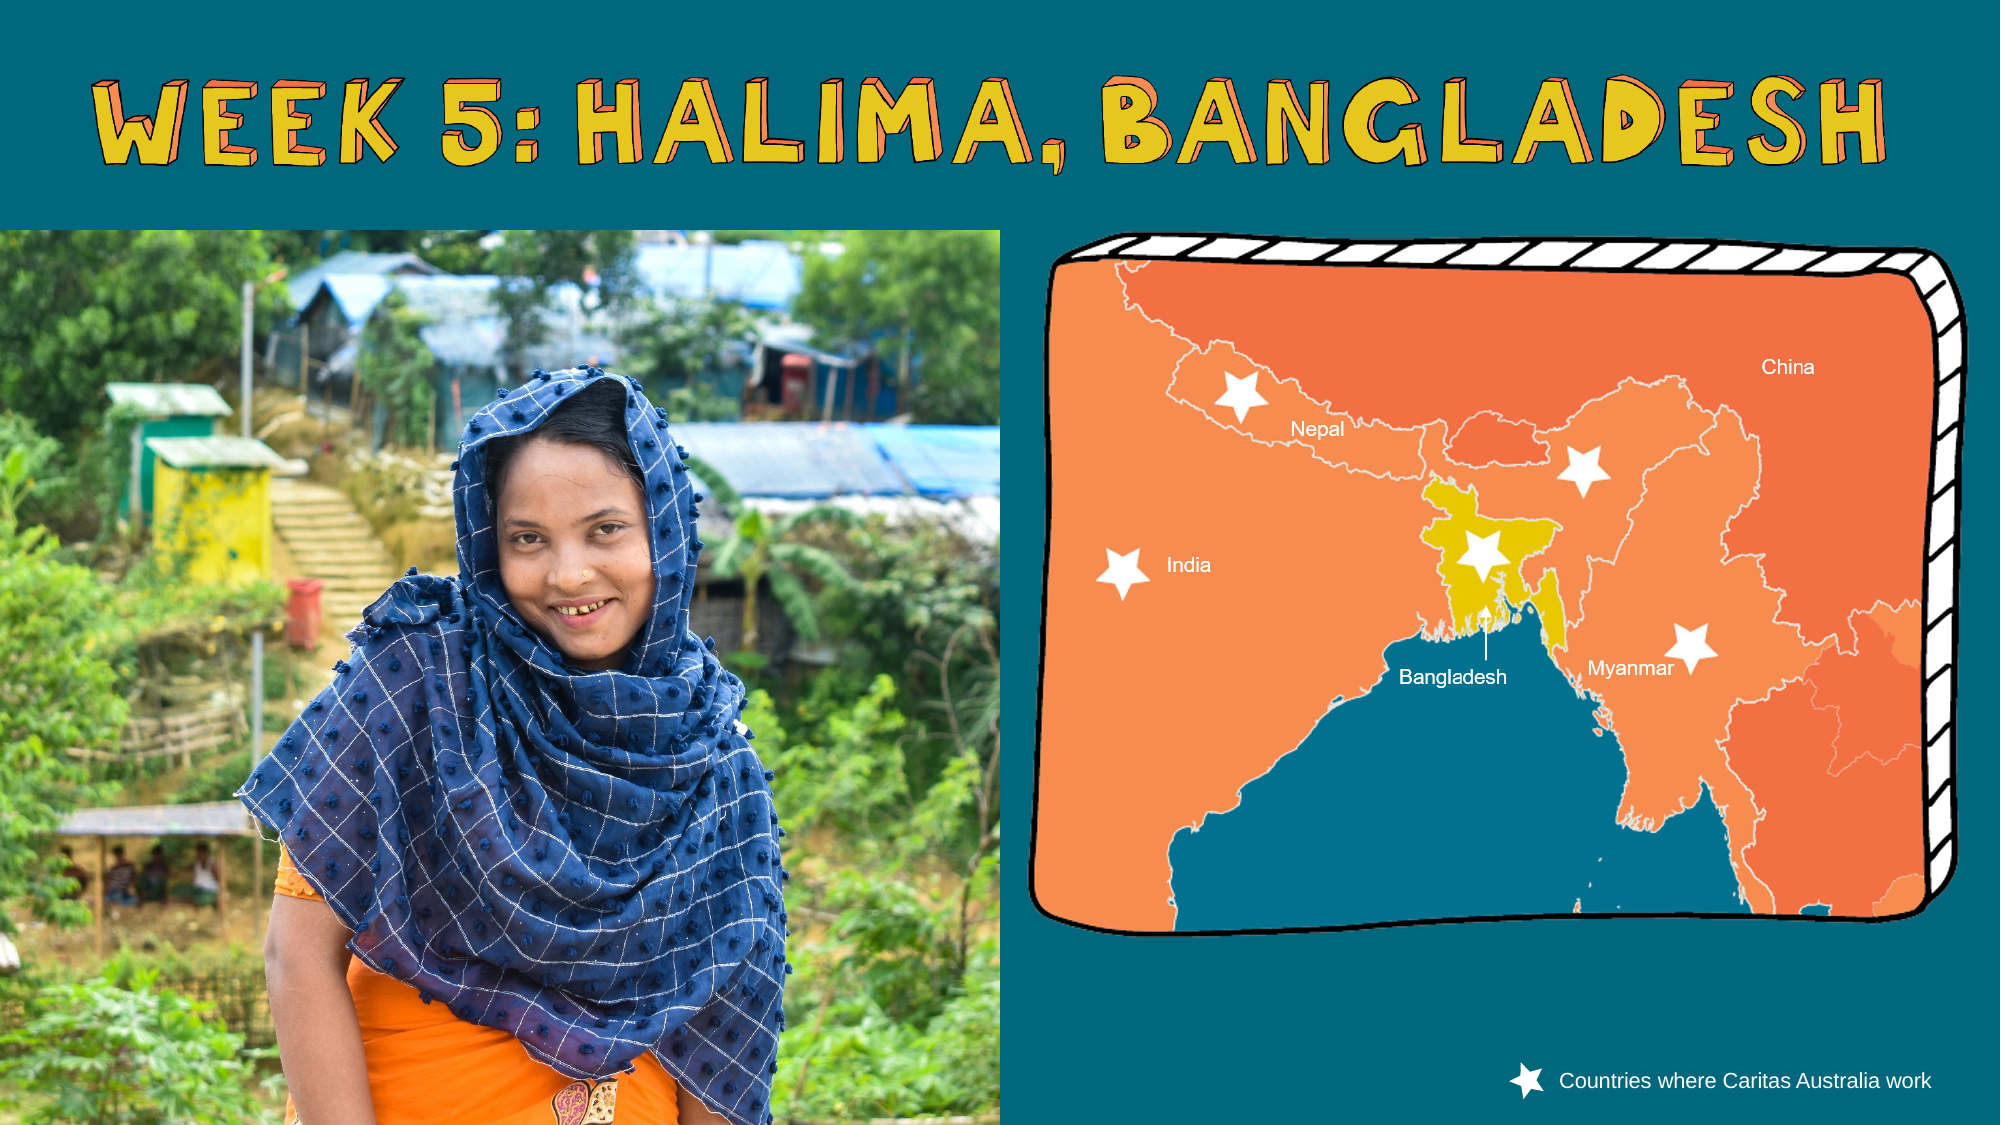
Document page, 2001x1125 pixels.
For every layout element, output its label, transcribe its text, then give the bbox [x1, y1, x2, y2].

picture [0, 45, 2000, 1125]
text_box [1506, 1059, 1544, 1102]
text_box Countries where Caritas Australia work [1544, 1059, 2000, 1101]
